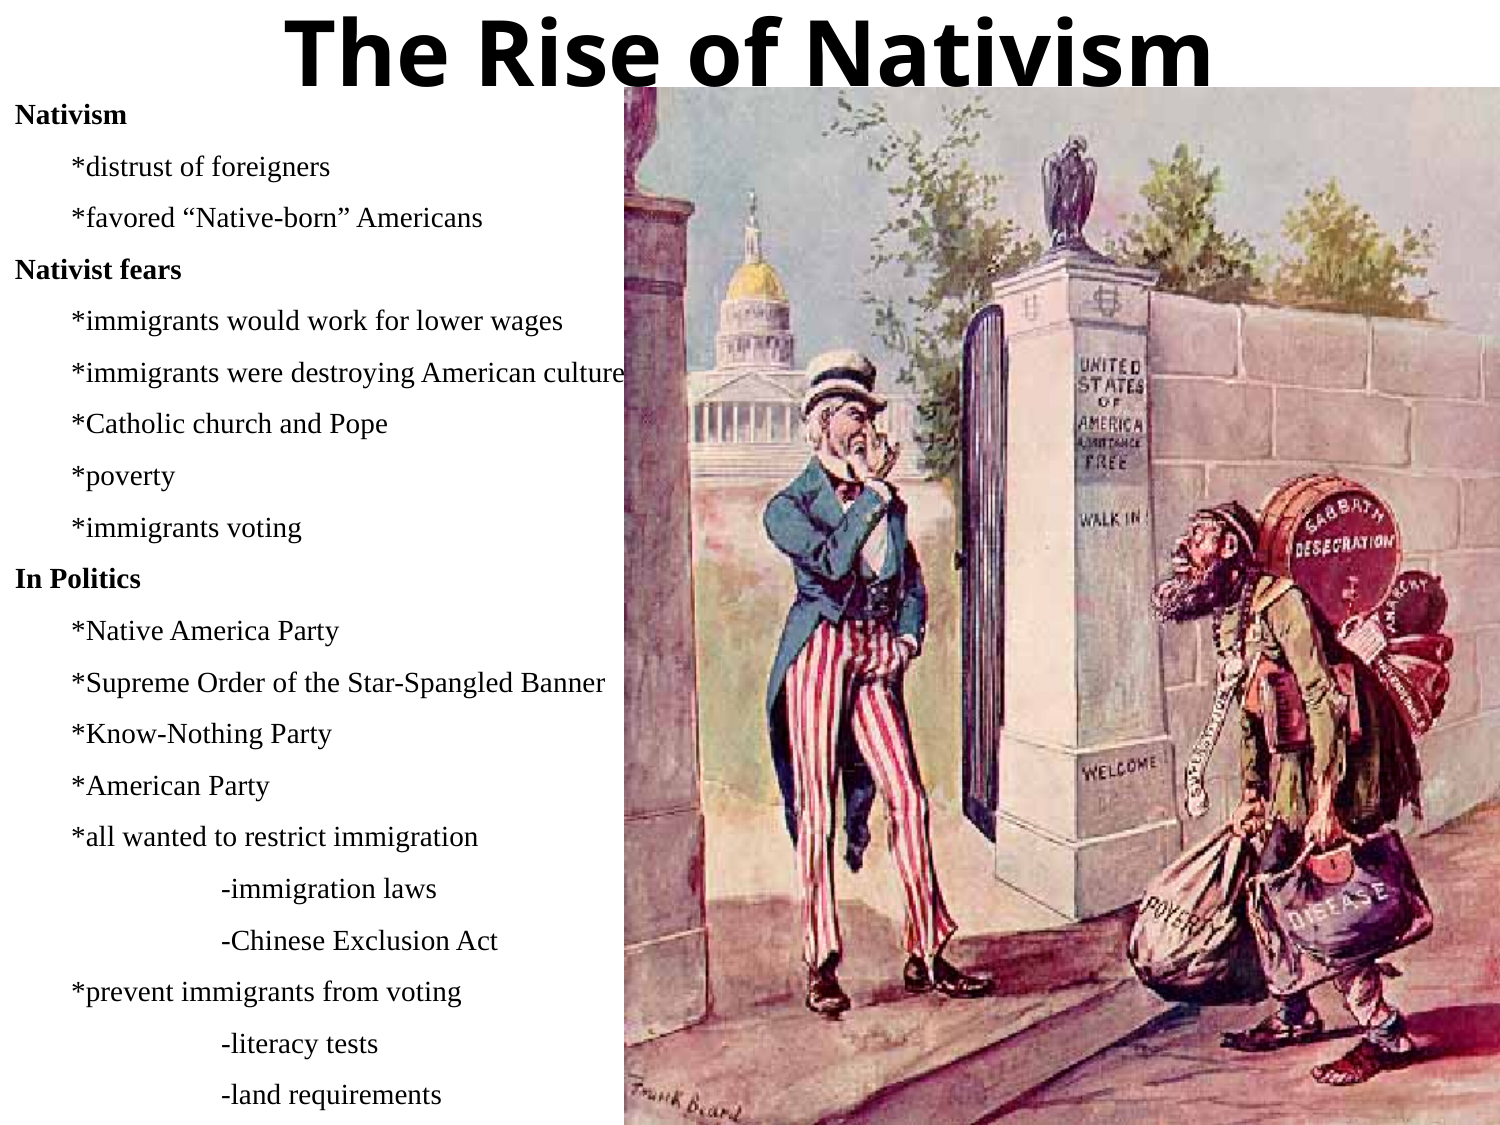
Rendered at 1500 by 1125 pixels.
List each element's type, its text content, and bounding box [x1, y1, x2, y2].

title The Rise of Nativism [75, 0, 1425, 87]
list Nativism *distrust of foreigners *favored “Native-born” Americans Nativist fears *immigrants would work for lower wages *immigrants were destroying American culture *Catholic church and Pope *poverty *immigrants voting In Politics *Native America Party *Supreme Order of the Star-Spangled Banner *Know-Nothing Party *American Party *all wanted to restrict immigration -immigration laws -Chinese Exclusion Act *prevent immigrants from voting -literacy tests -land requirements [0, 87, 624, 1125]
picture [624, 87, 1500, 1125]
